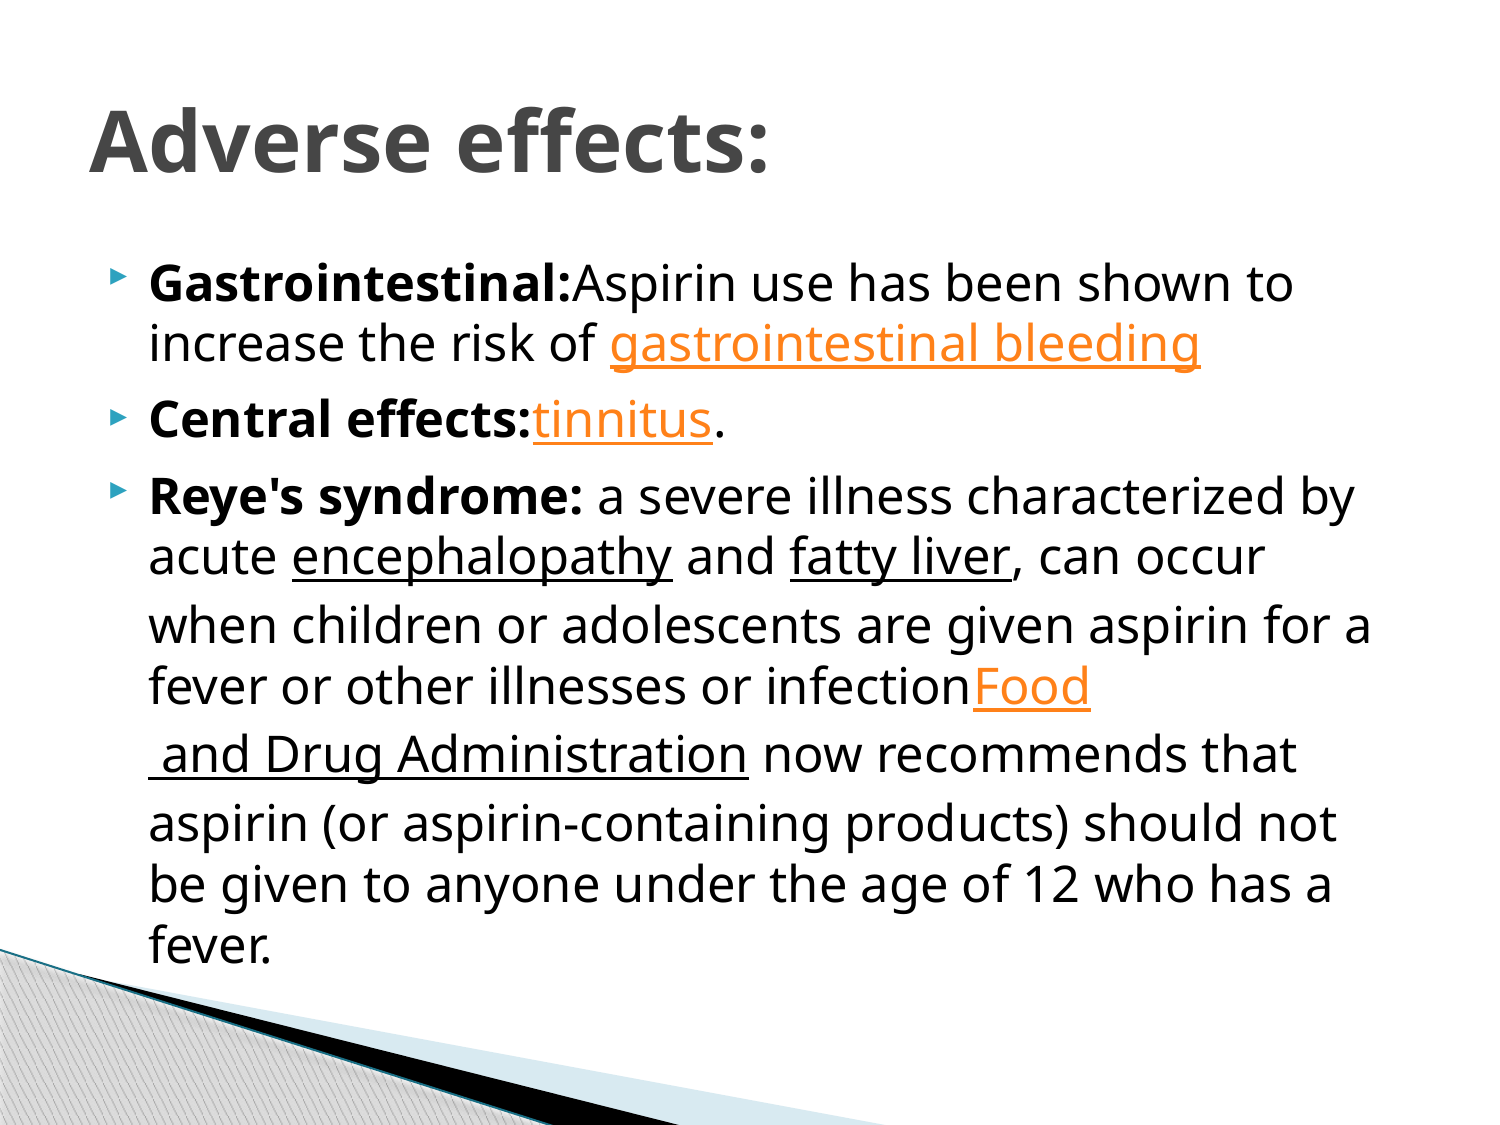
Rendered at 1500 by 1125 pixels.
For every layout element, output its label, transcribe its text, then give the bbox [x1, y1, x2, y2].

title Adverse effects: [75, 45, 1425, 233]
list Gastrointestinal:Aspirin use has been shown to increase the risk of gastrointestinal bleeding Central effects:tinnitus. Reye's syndrome: a severe illness characterized by acute encephalopathy and fatty liver, can occur when children or adolescents are given aspirin for a fever or other illnesses or infectionFood and Drug Administration now recommends that aspirin (or aspirin-containing products) should not be given to anyone under the age of 12 who has a fever. [75, 243, 1425, 986]
